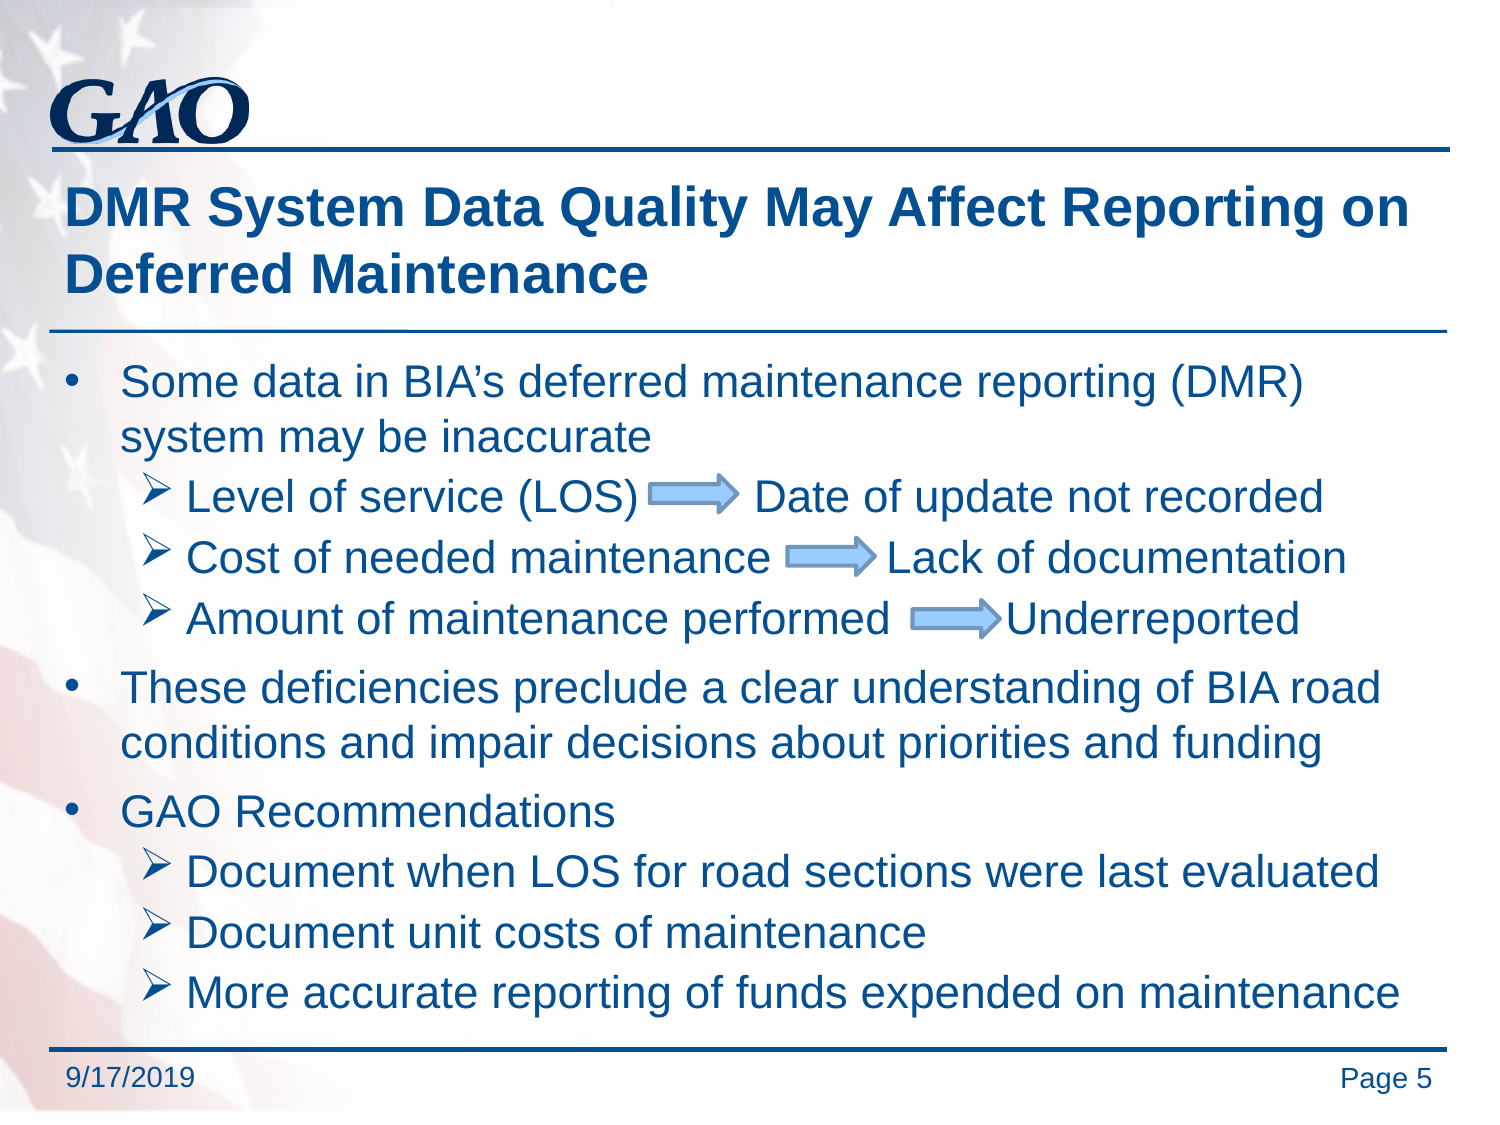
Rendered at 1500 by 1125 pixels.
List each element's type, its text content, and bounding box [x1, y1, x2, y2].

list Some data in BIA’s deferred maintenance reporting (DMR) system may be inaccurate Level of service (LOS) Date of update not recorded Cost of needed maintenance Lack of documentation Amount of maintenance performed Underreported These deficiencies preclude a clear understanding of BIA road conditions and impair decisions about priorities and funding GAO Recommendations Document when LOS for road sections were last evaluated Document unit costs of maintenance More accurate reporting of funds expended on maintenance [49, 344, 1447, 1038]
picture [0, 0, 1500, 1125]
slide_number Page 5 [1097, 1050, 1448, 1103]
text_box [647, 473, 740, 515]
text_box [785, 535, 878, 577]
text_box [910, 598, 1003, 640]
title DMR System Data Quality May Affect Reporting on Deferred Maintenance [49, 162, 1447, 313]
